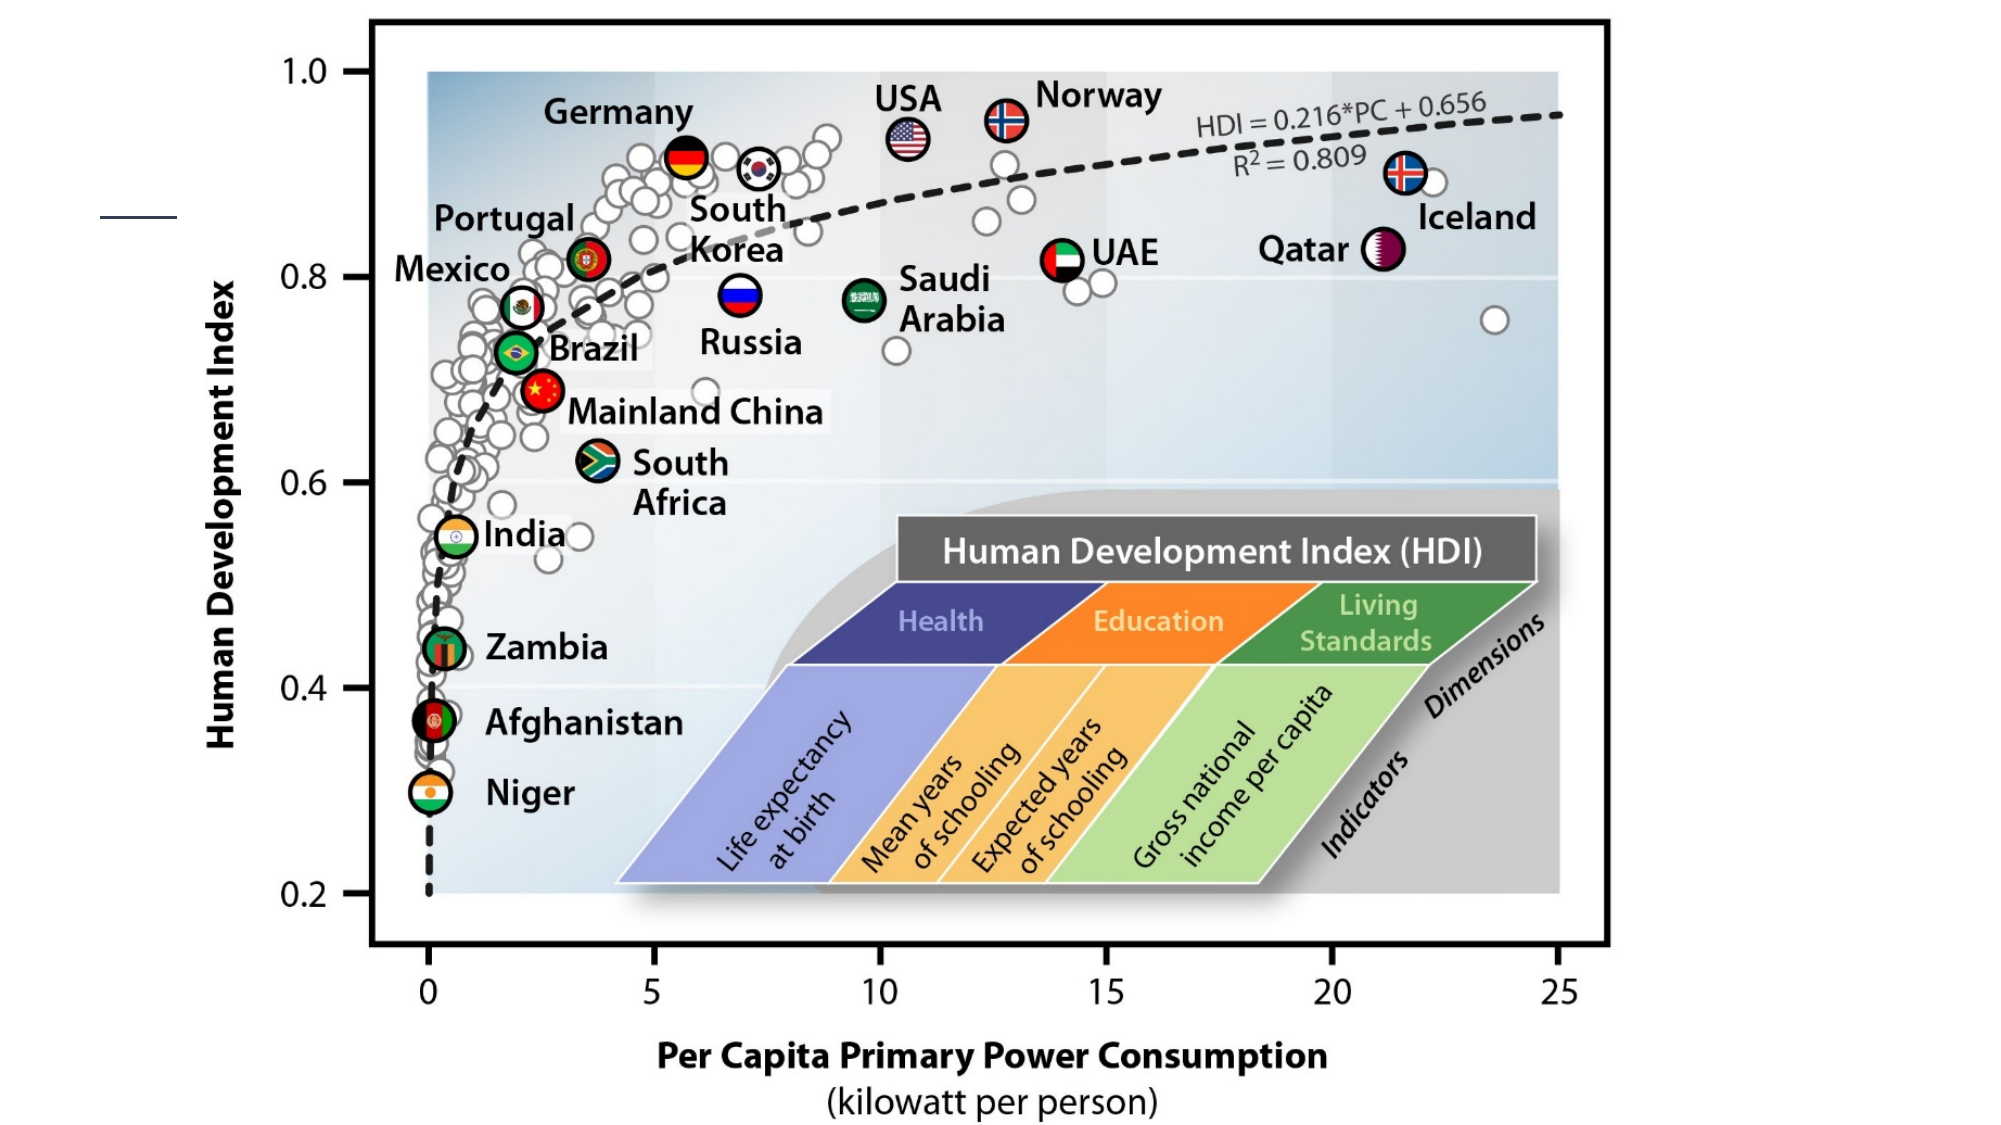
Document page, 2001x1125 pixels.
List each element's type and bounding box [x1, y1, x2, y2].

picture [177, 0, 1631, 1125]
